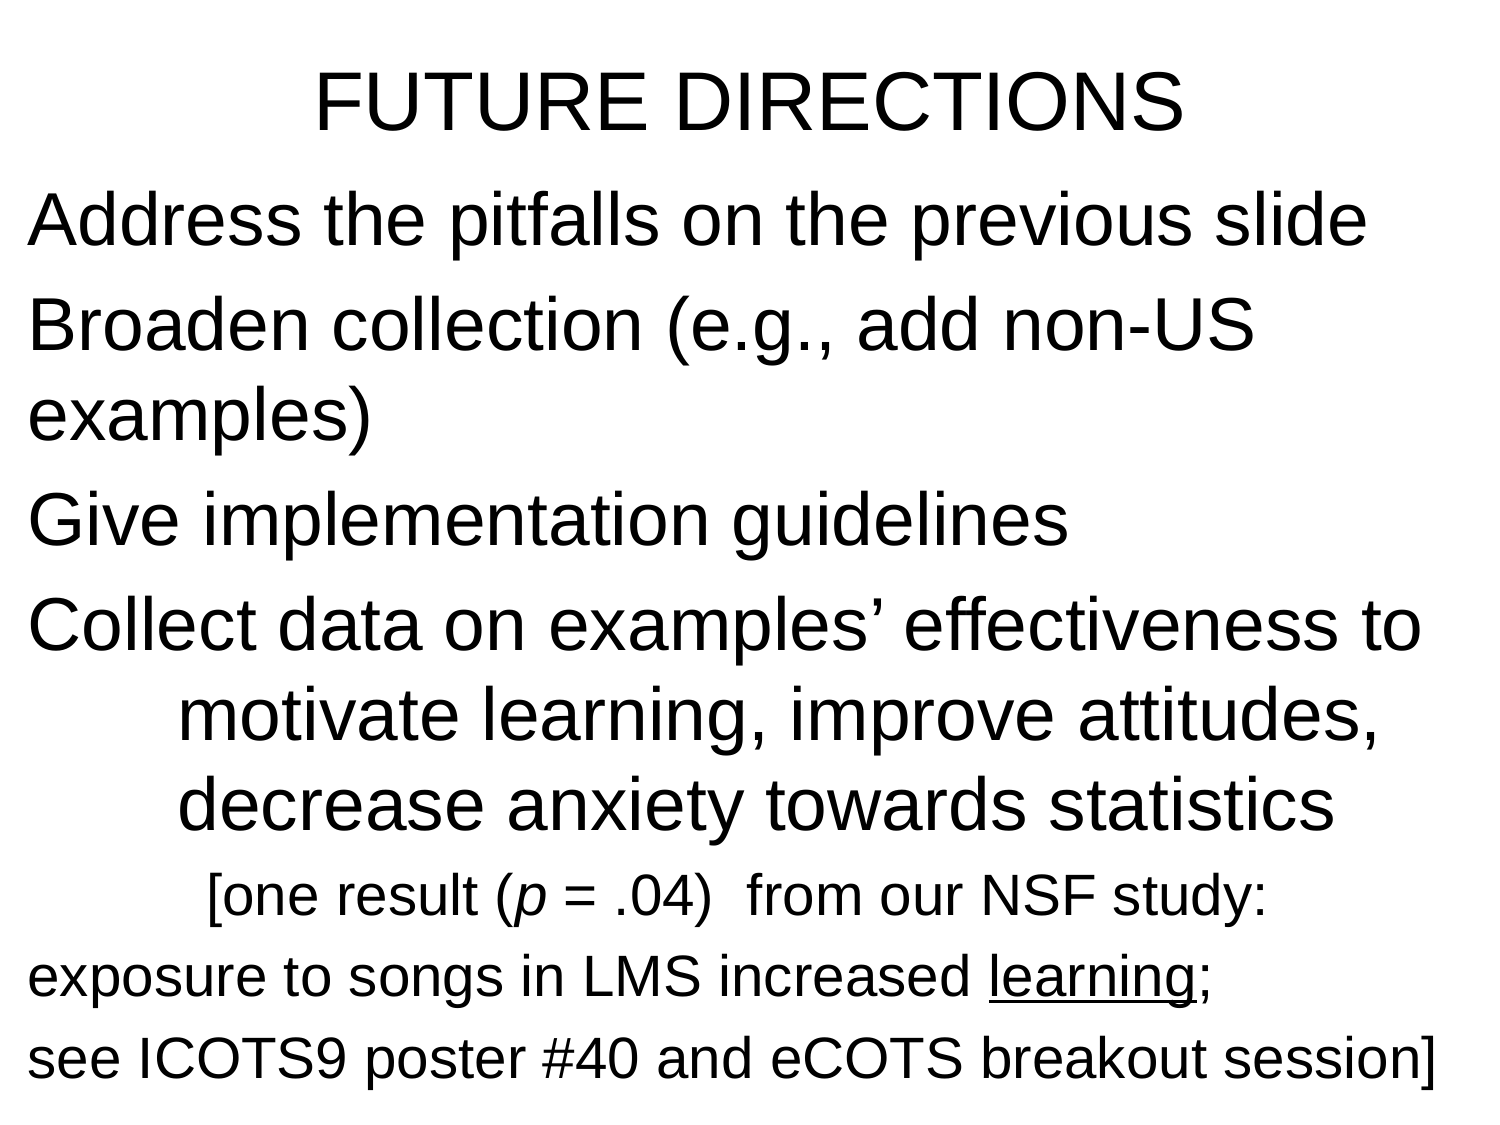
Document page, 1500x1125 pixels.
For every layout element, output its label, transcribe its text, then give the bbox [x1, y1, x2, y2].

title FUTURE DIRECTIONS [24, 45, 1475, 150]
list Address the pitfalls on the previous slide Broaden collection (e.g., add non-US examples) Give implementation guidelines Collect data on examples’ effectiveness to motivate learning, improve attitudes, decrease anxiety towards statistics [one result (p = .04) from our NSF study: exposure to songs in LMS increased learning; see ICOTS9 poster #40 and eCOTS breakout session] [12, 162, 1500, 968]
